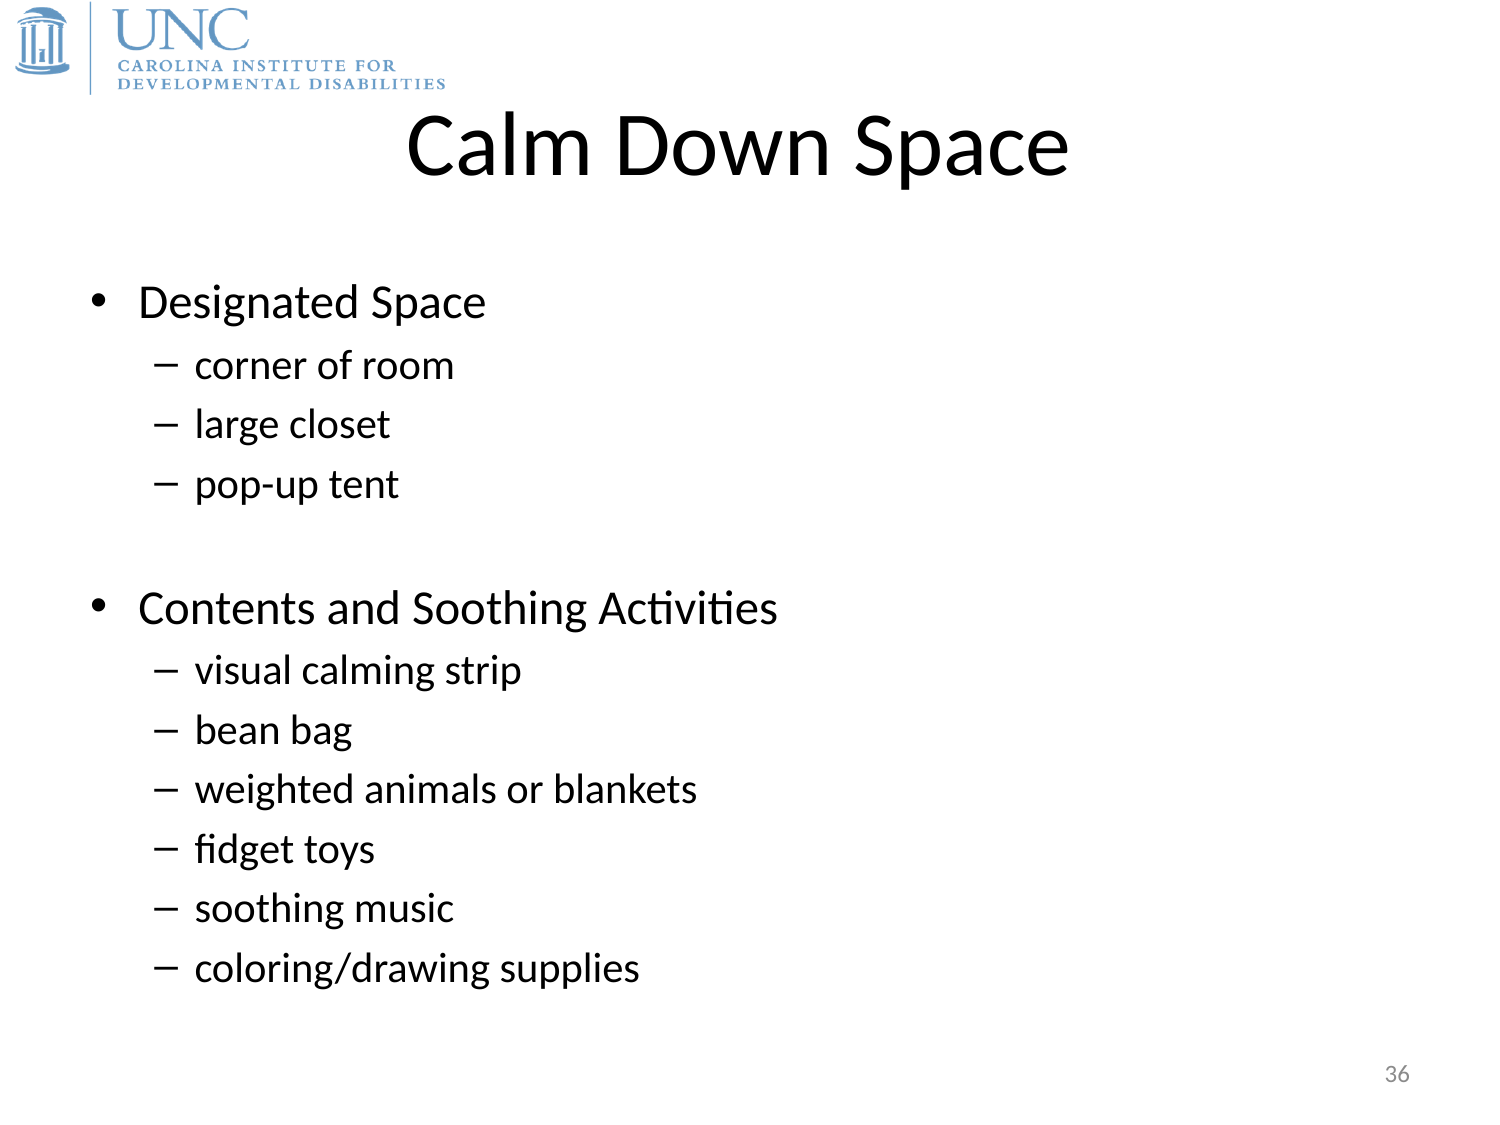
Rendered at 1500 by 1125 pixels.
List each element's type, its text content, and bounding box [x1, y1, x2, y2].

list Designated Space corner of room large closet pop-up tent Contents and Soothing Activities visual calming strip bean bag weighted animals or blankets fidget toys soothing music coloring/drawing supplies [75, 262, 1425, 1005]
title Calm Down Space [75, 45, 1425, 233]
slide_number 36 [1074, 1042, 1425, 1103]
picture [12, 0, 451, 97]
